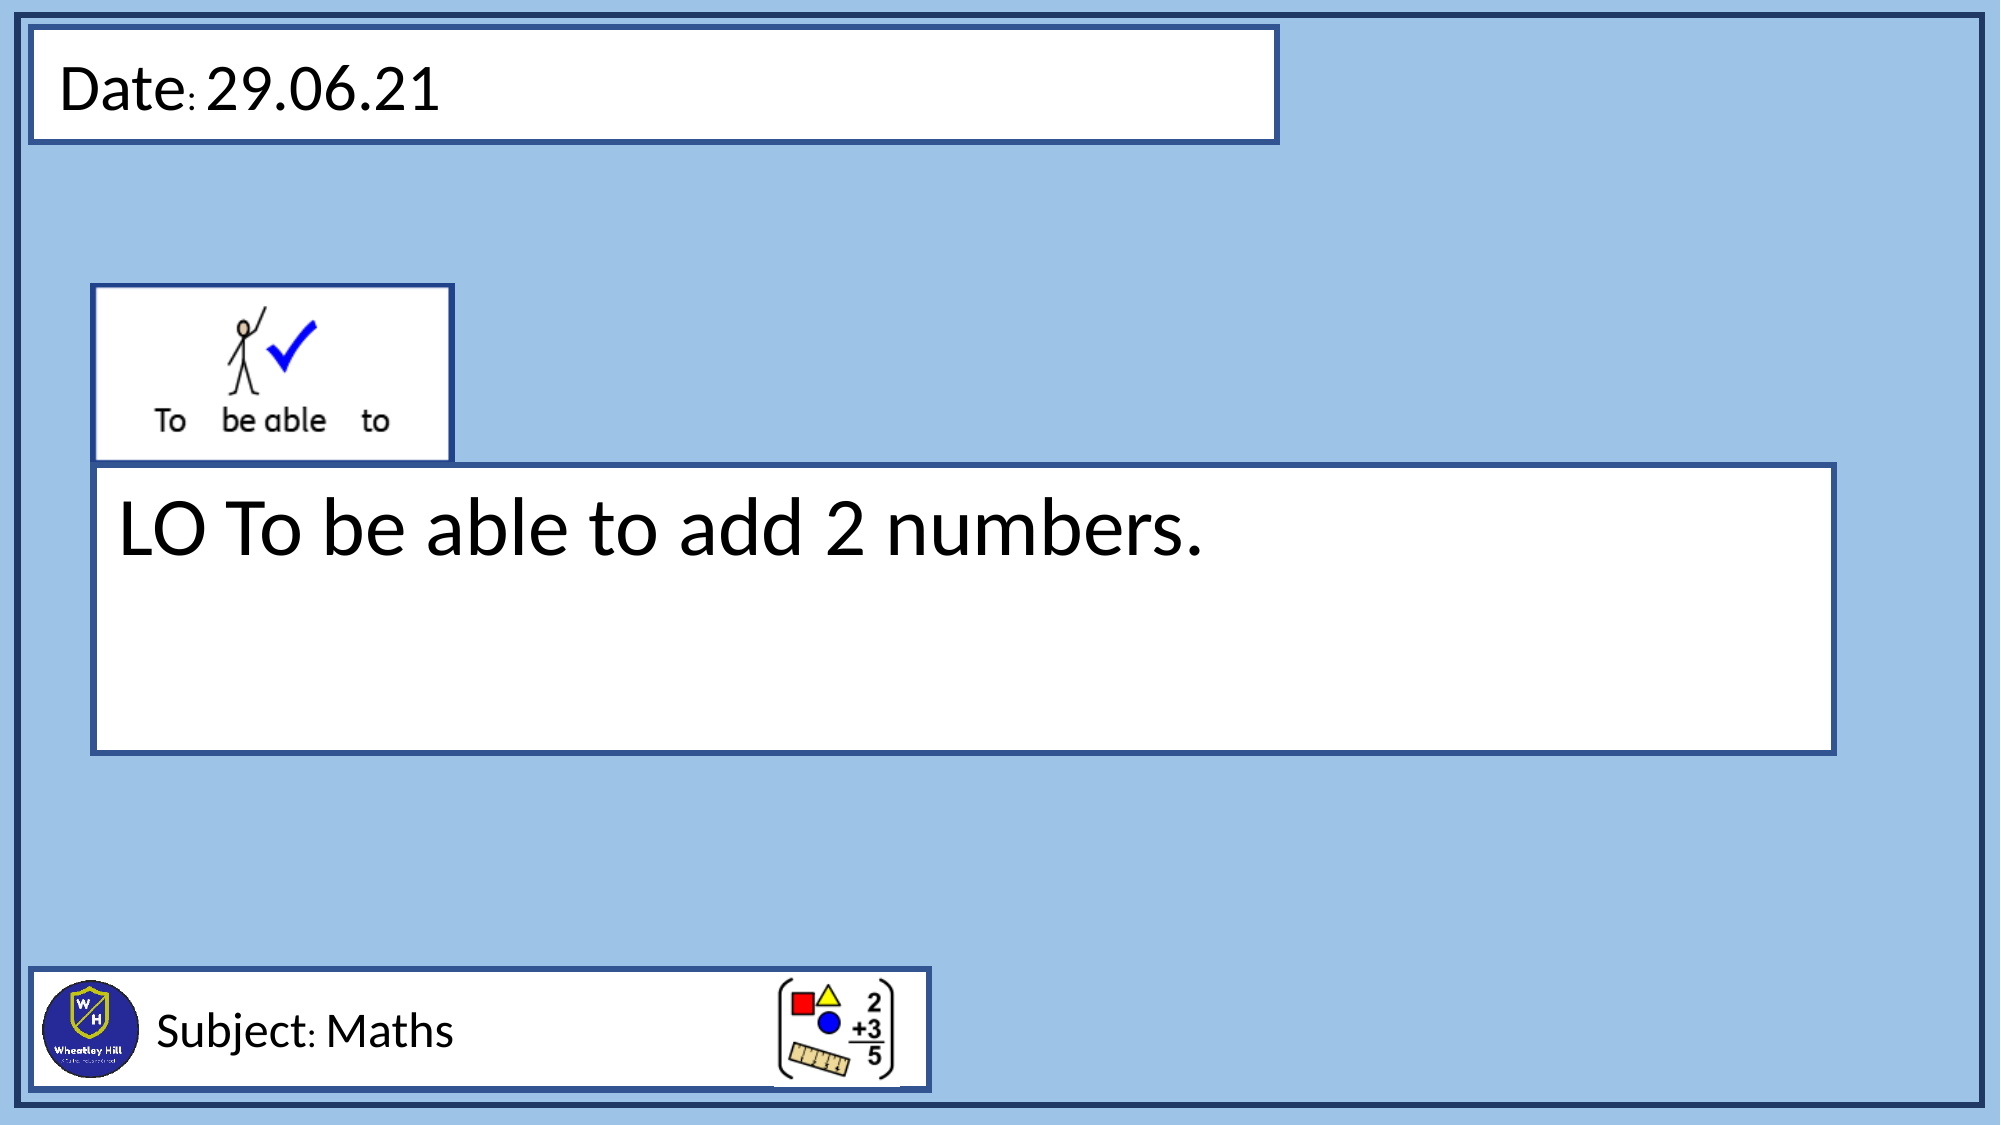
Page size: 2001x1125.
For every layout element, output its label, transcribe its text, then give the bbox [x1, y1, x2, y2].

text_box [92, 464, 1835, 754]
text_box [16, 14, 1983, 1106]
text_box LO To be able to add 2 numbers. [104, 464, 1816, 580]
text_box Subject: Maths [142, 989, 774, 1065]
text_box Date: 29.06.21 [44, 36, 1264, 132]
picture [774, 974, 900, 1087]
text_box [30, 968, 930, 1091]
picture [90, 283, 455, 465]
picture [42, 980, 142, 1079]
text_box [30, 26, 1278, 143]
